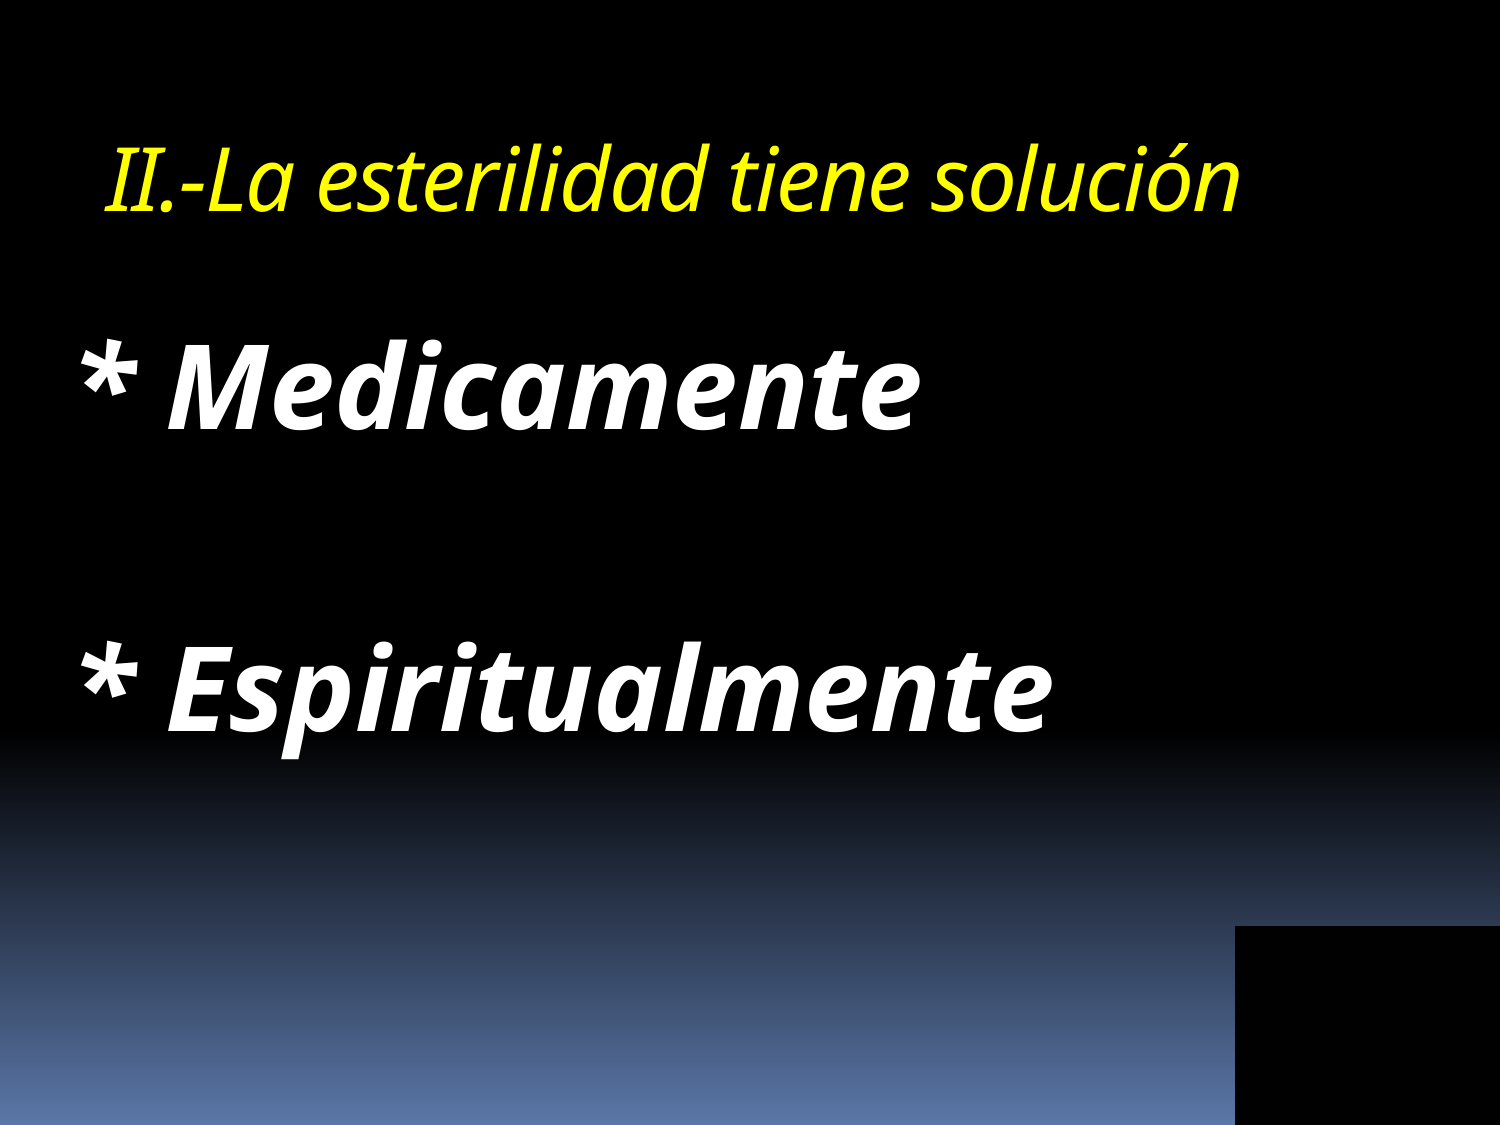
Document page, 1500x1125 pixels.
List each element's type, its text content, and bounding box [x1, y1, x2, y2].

list * Medicamente * Espiritualmente [46, 304, 1465, 985]
title II.-La esterilidad tiene solución [0, 115, 1350, 303]
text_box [1233, 925, 1500, 1125]
